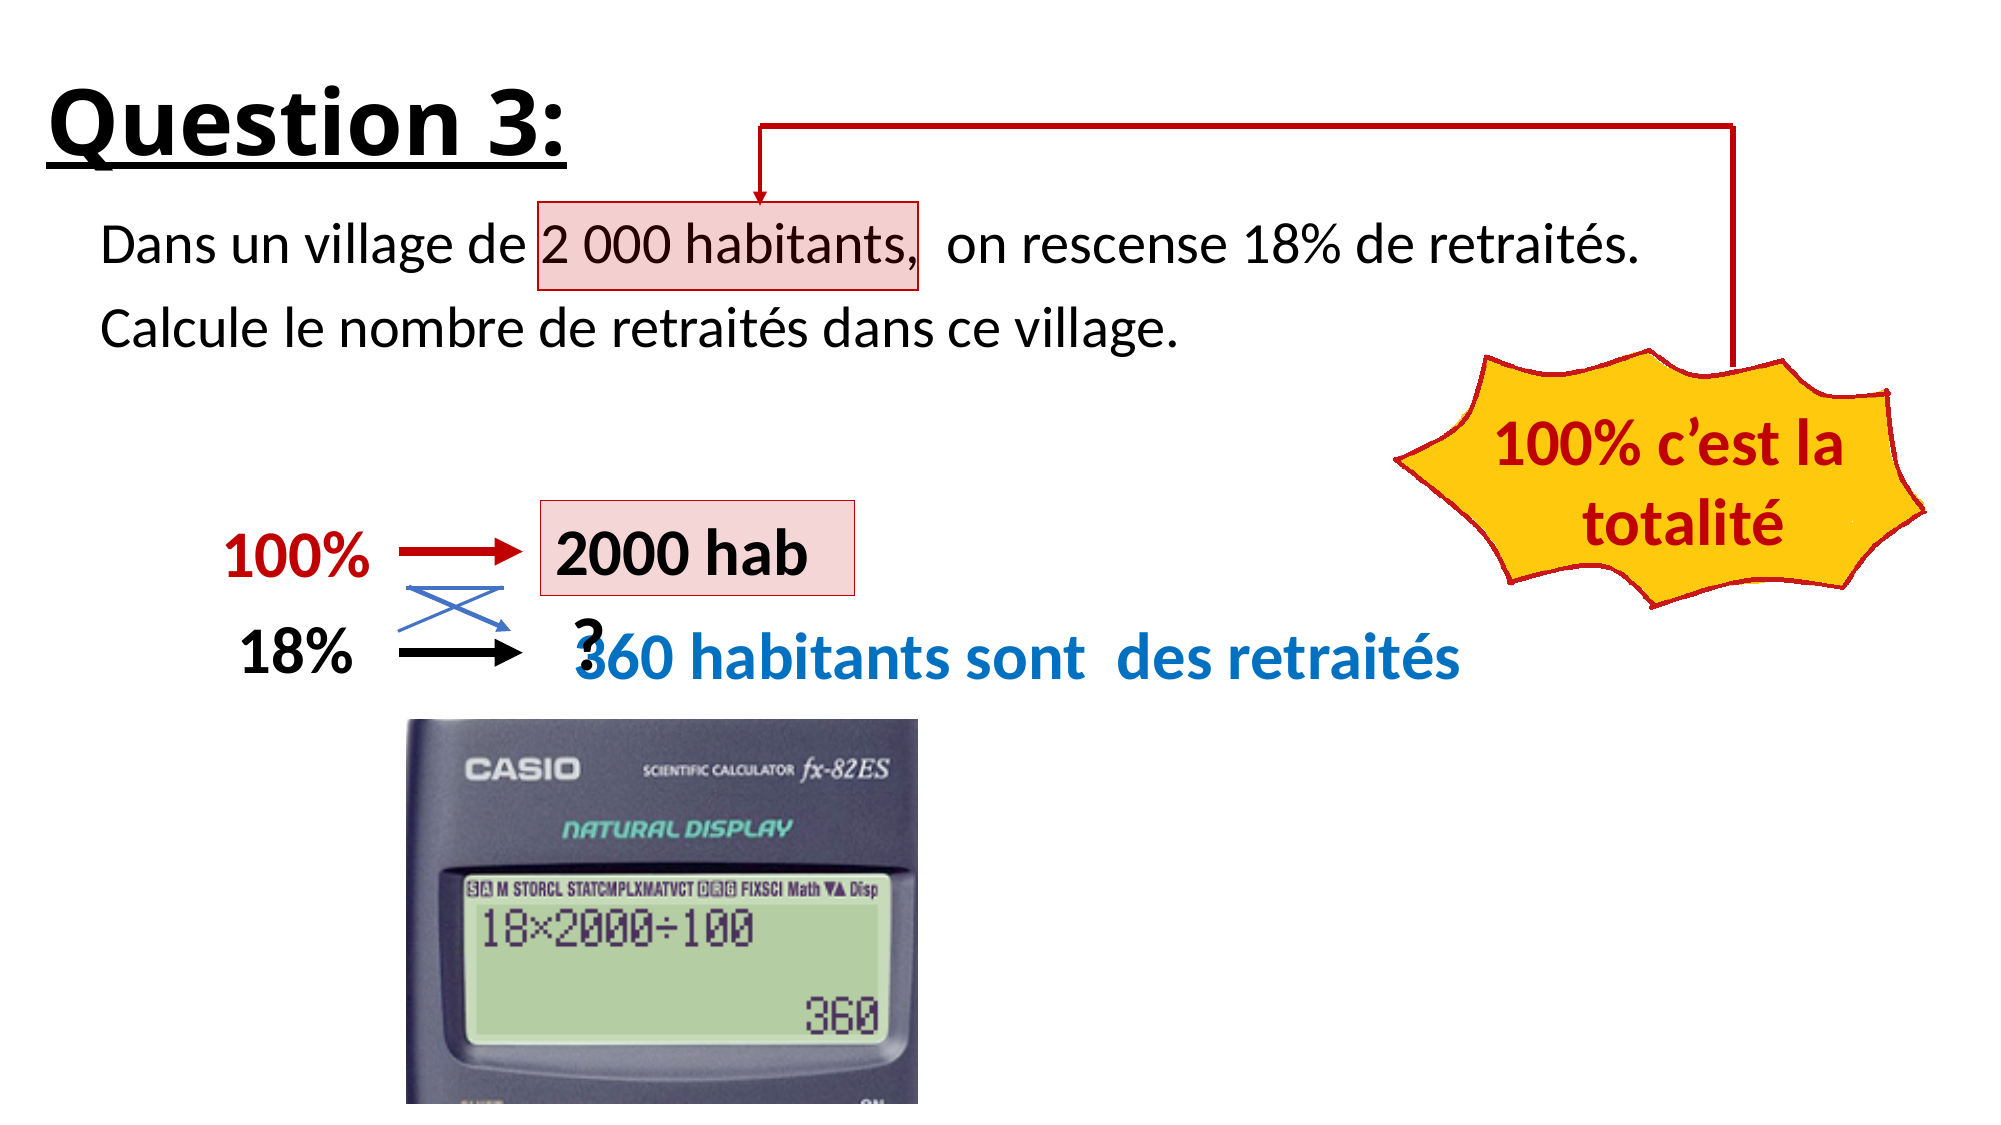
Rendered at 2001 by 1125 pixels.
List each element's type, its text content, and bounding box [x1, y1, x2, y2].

list Dans un village de 2 000 habitants, on rescense 18% de retraités. Calcule le nombre de retraités dans ce village. [85, 205, 1811, 920]
text_box 360 habitants sont des retraités [558, 605, 1478, 701]
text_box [408, 586, 511, 631]
text_box ? [557, 587, 622, 693]
title Question 3: [31, 17, 1757, 235]
text_box [537, 201, 919, 291]
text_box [397, 586, 503, 632]
text_box 2000 hab [540, 500, 855, 596]
picture [406, 719, 918, 1104]
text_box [1359, 340, 1954, 614]
text_box 18% [223, 599, 370, 694]
text_box 100% [206, 503, 417, 599]
